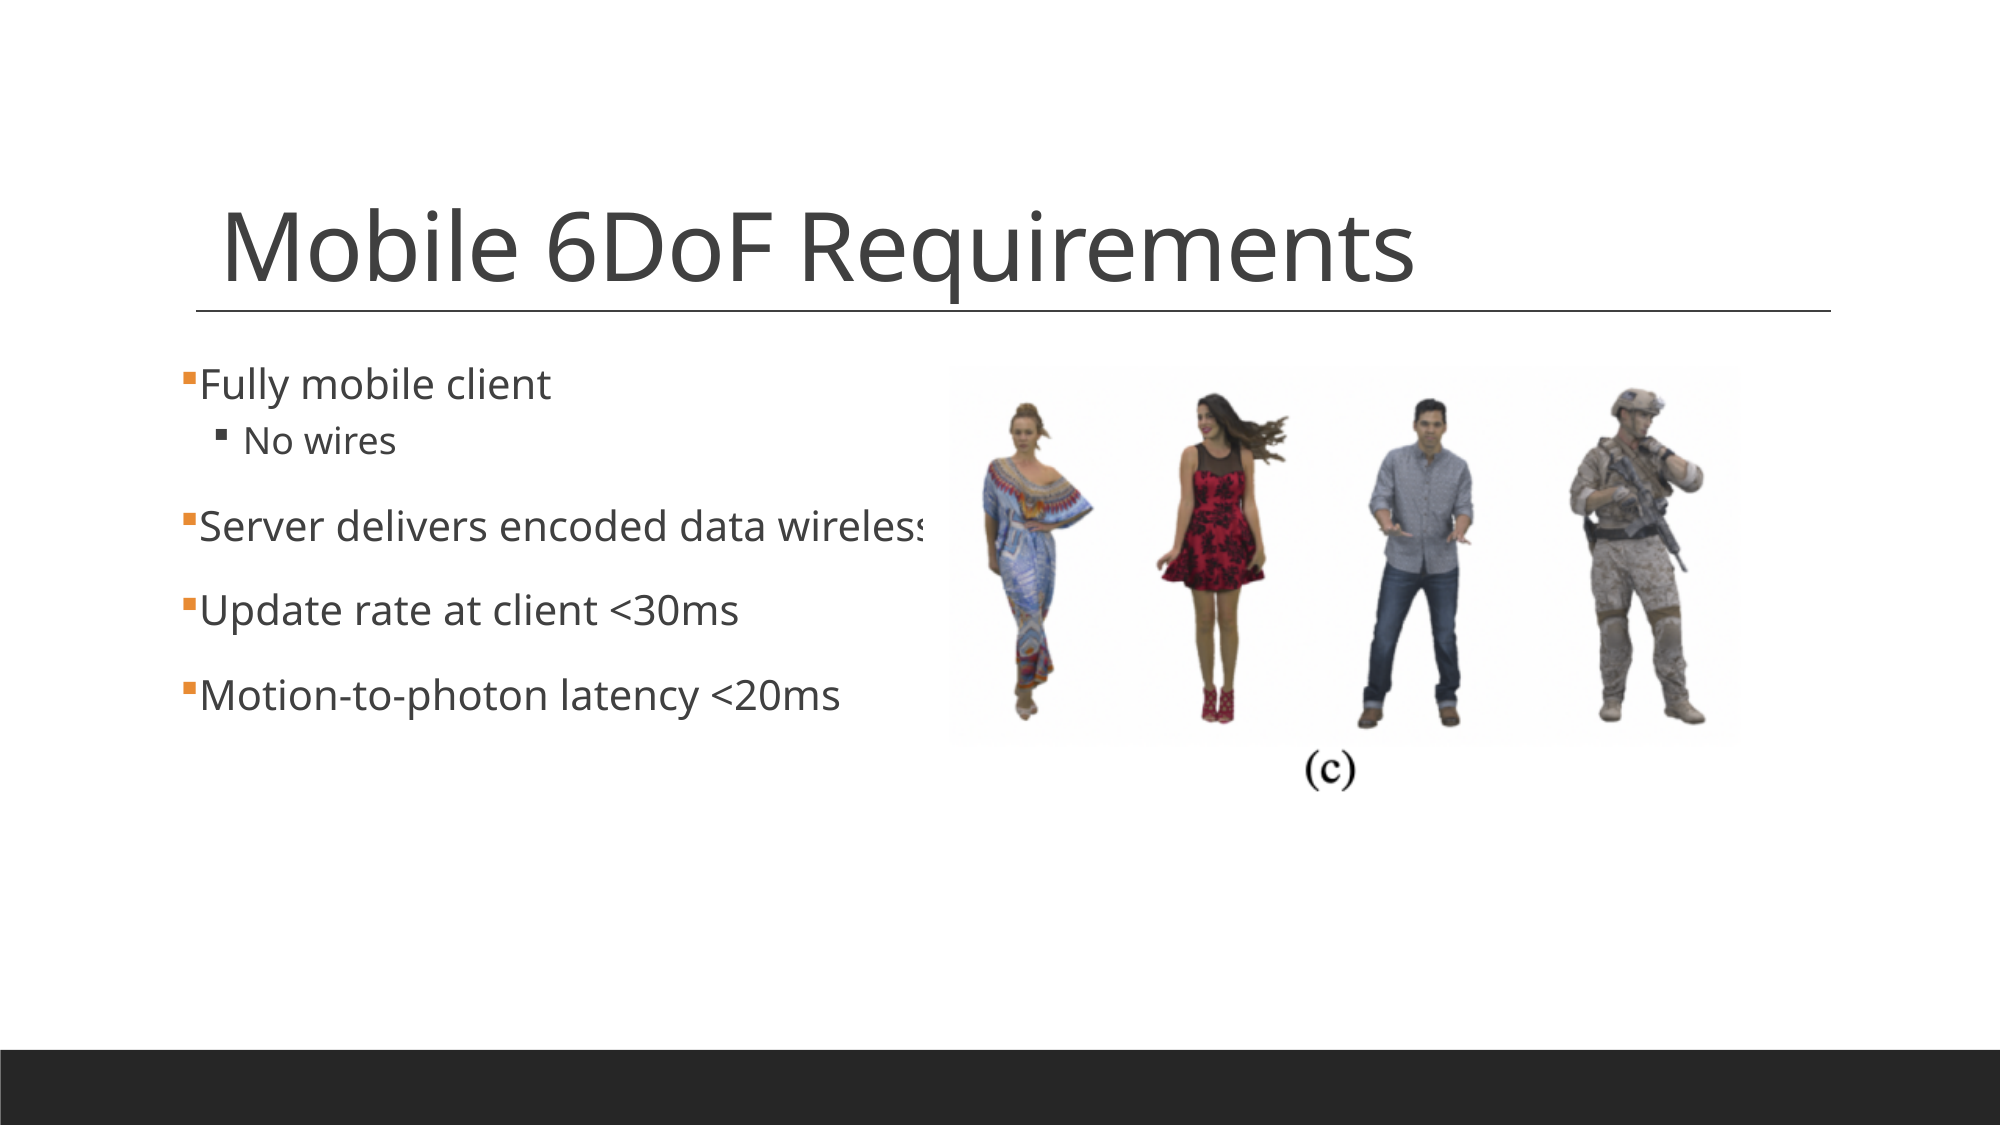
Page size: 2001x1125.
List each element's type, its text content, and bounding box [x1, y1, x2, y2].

title [180, 47, 1830, 285]
picture [923, 336, 1856, 816]
text_box Mobile 6DoF Requirements [204, 71, 1855, 310]
list Fully mobile client No wires Server delivers encoded data wirelessly Update rate at client <30ms Motion-to-photon latency <20ms [180, 345, 1830, 963]
